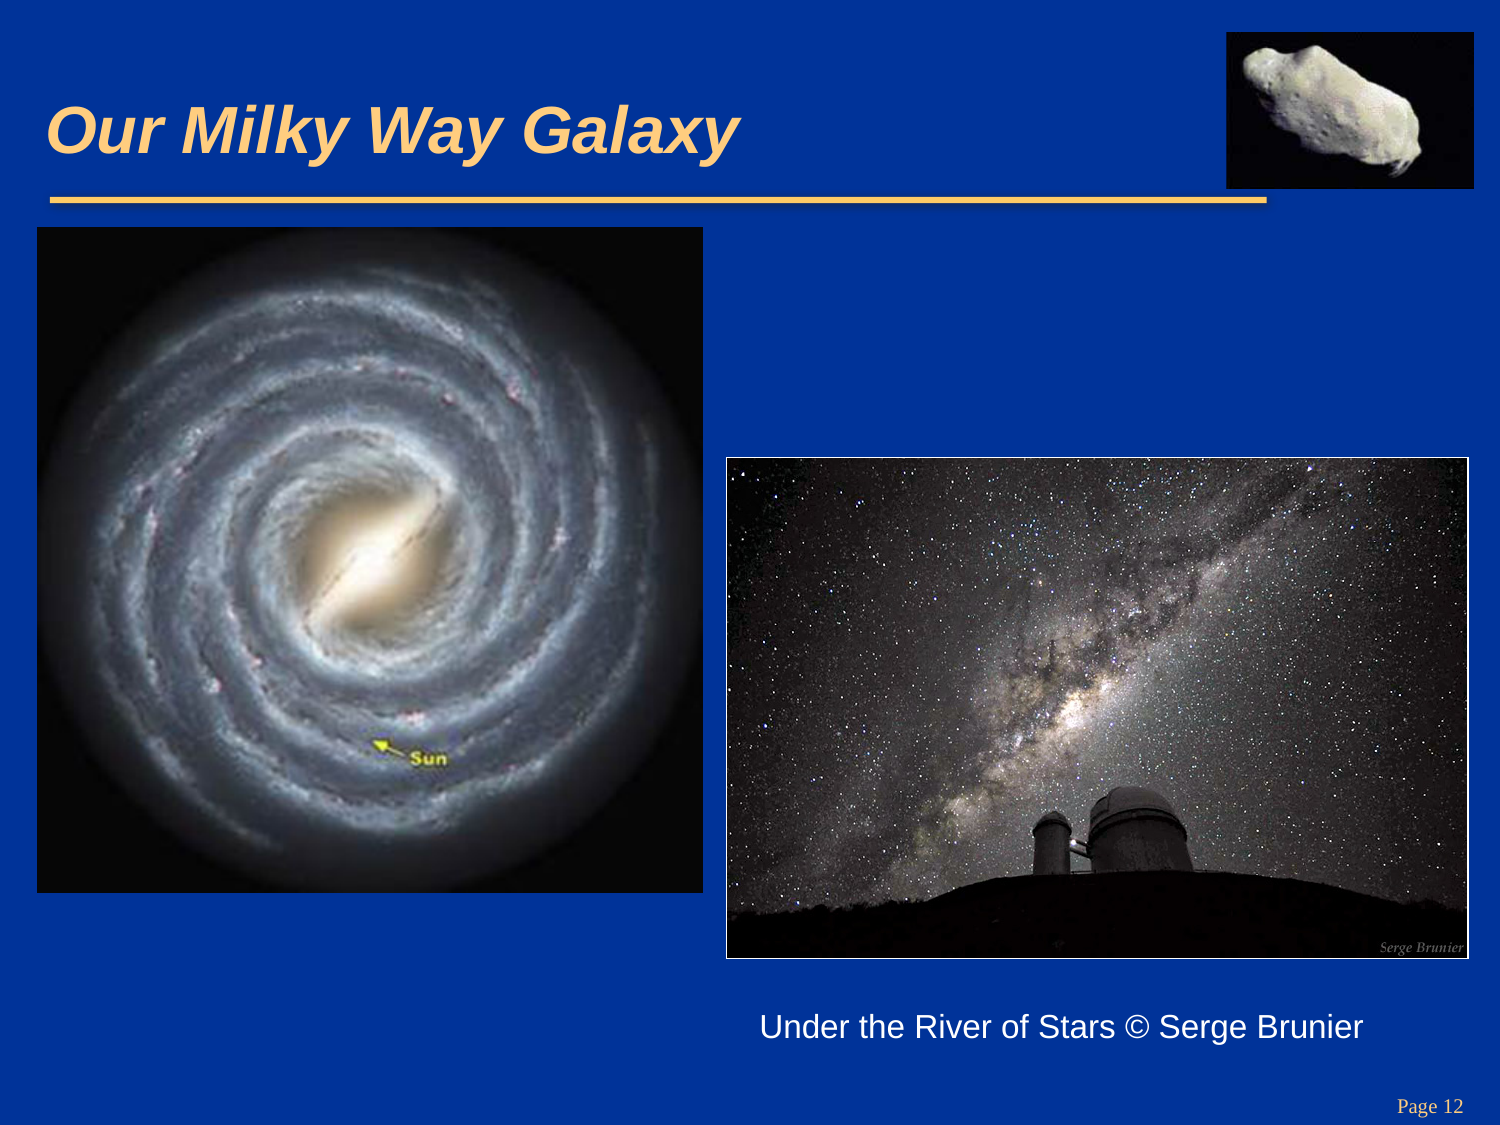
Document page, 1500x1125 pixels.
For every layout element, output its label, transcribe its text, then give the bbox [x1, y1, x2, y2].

title Our Milky Way Galaxy [29, 20, 1206, 234]
picture [726, 458, 1468, 958]
picture [1226, 32, 1474, 189]
picture [37, 227, 703, 893]
text_box Under the River of Stars © Serge Brunier [744, 998, 1380, 1053]
